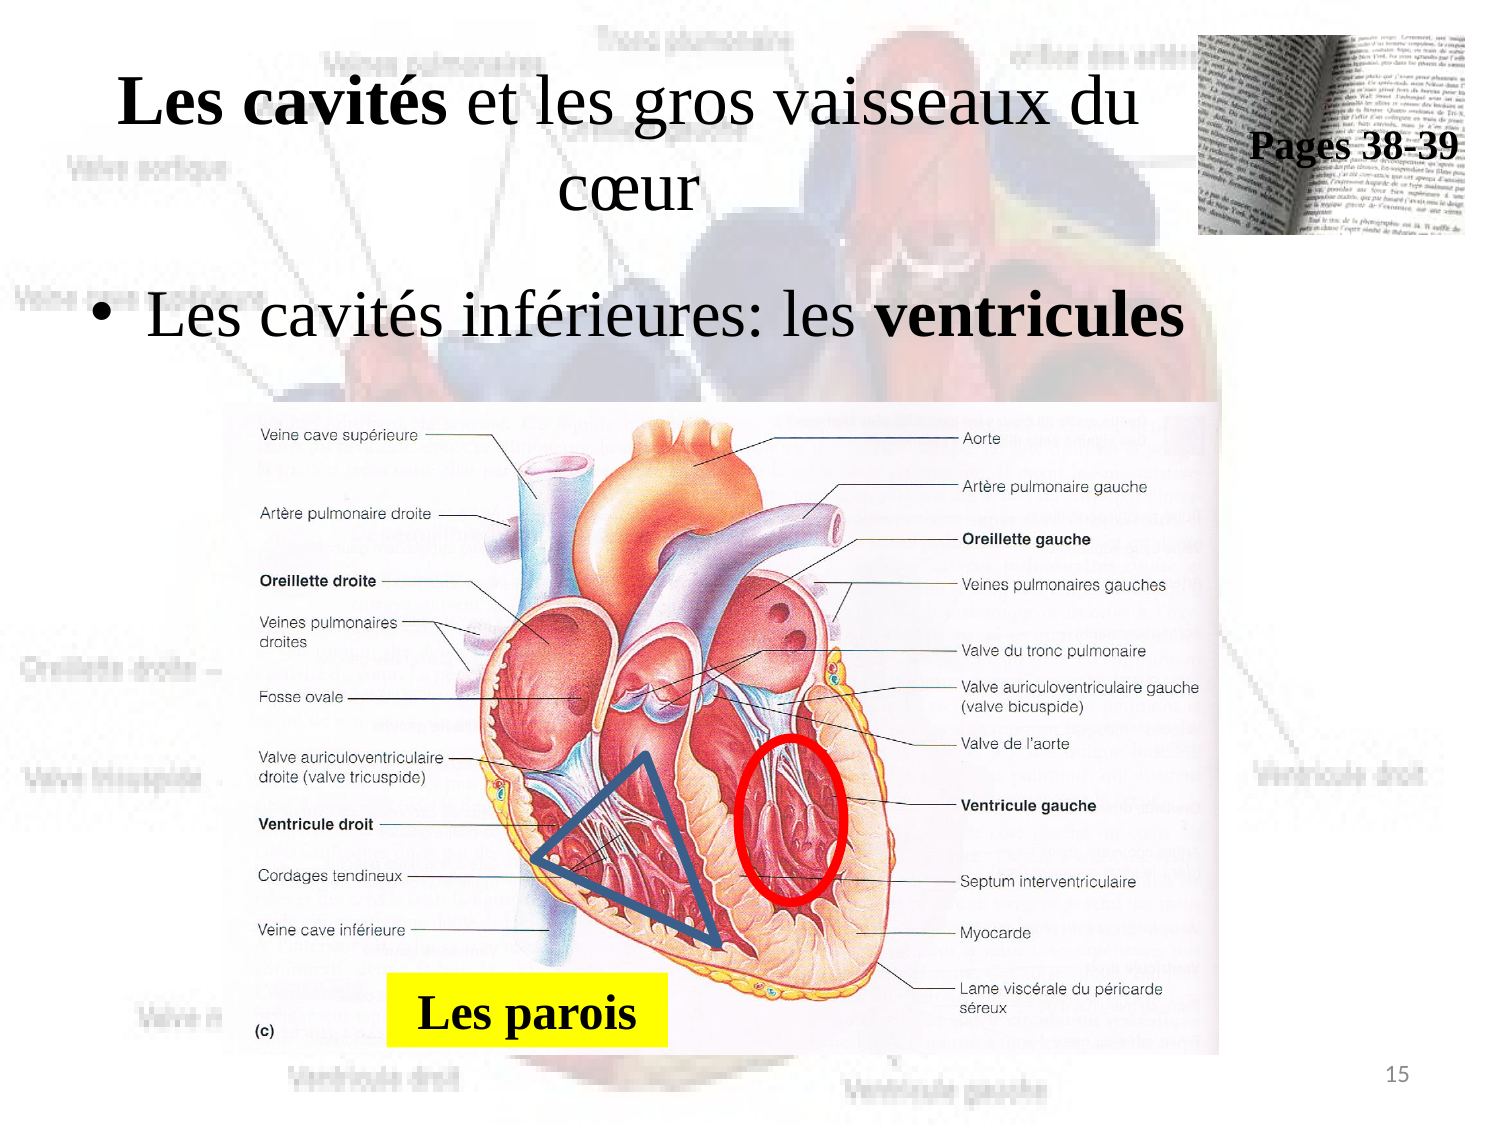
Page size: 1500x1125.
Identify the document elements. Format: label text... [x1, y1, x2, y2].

list Les cavités inférieures: les ventricules [75, 262, 1425, 375]
picture [222, 401, 1219, 1055]
picture [1198, 34, 1466, 235]
text_box Pages 38-39 [1470, 110, 1477, 175]
slide_number 15 [1074, 1042, 1425, 1103]
title Les cavités et les gros vaisseaux du cœur [75, 45, 1184, 233]
